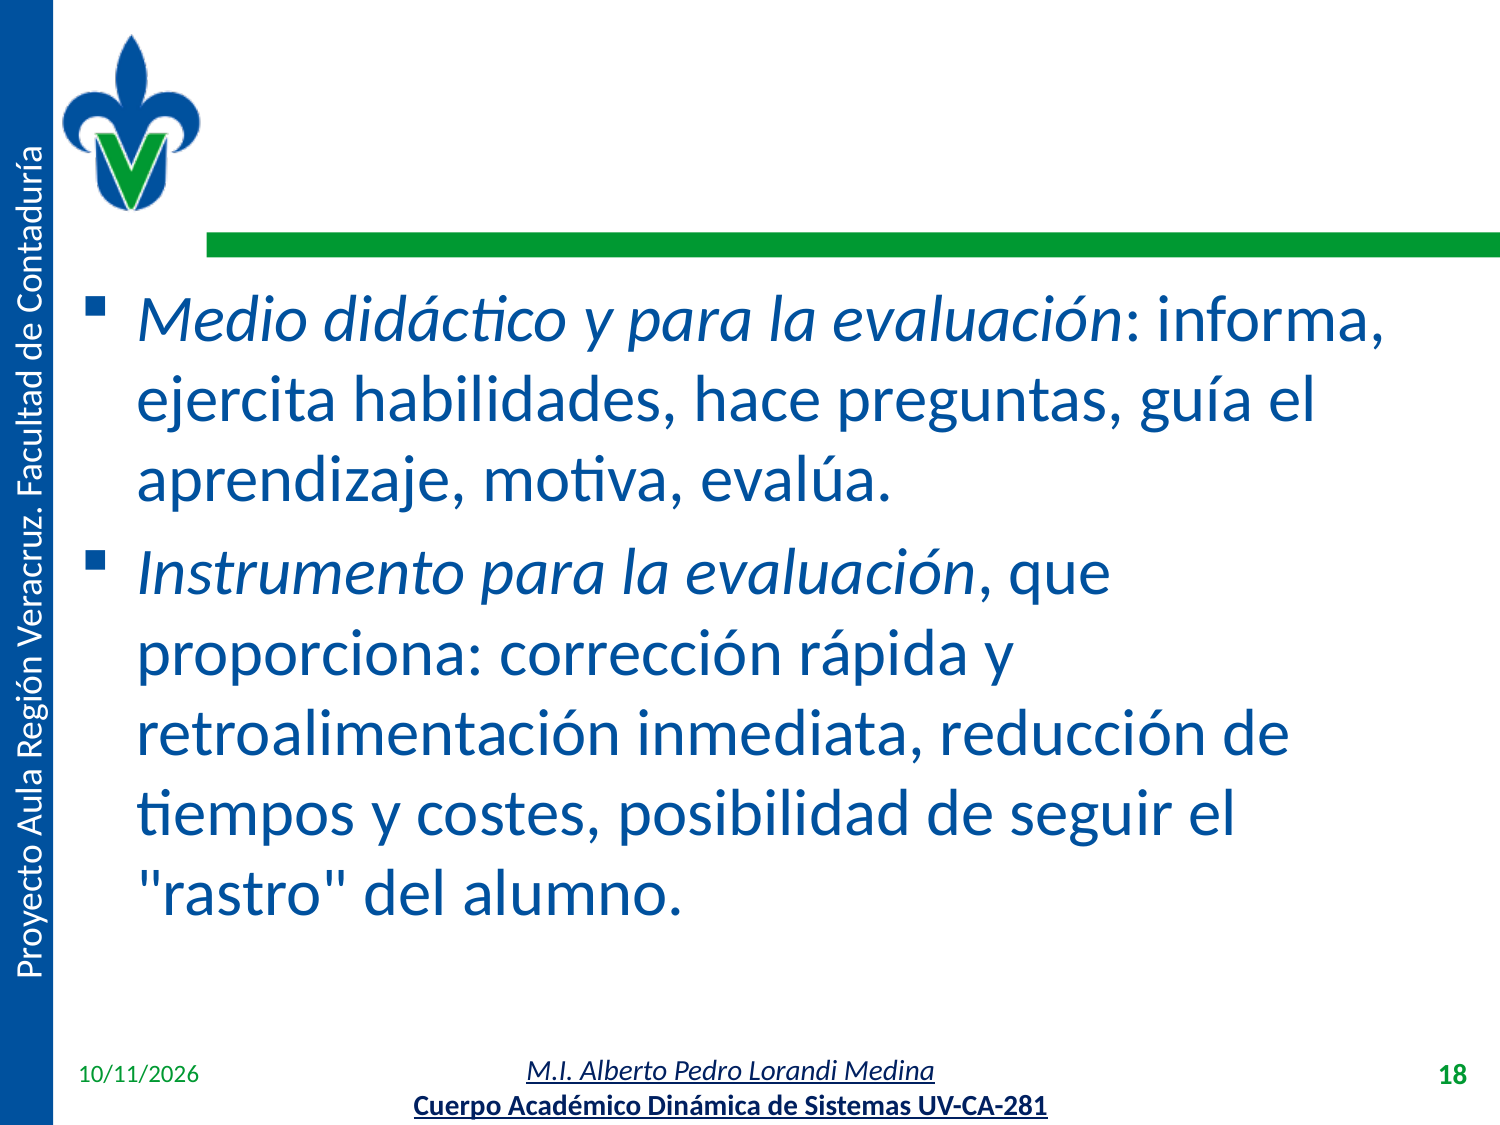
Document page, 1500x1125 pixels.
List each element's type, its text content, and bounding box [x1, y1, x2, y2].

list Medio didáctico y para la evaluación: informa, ejercita habilidades, hace preguntas, guía el aprendizaje, motiva, evalúa. Instrumento para la evaluación, que proporciona: corrección rápida y retroalimentación inmediata, reducción de tiempos y costes, posibilidad de seguir el "rastro" del alumno. [64, 267, 1471, 1024]
picture [55, 30, 207, 220]
slide_number 18 [1352, 1042, 1483, 1103]
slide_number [63, 1042, 231, 1103]
